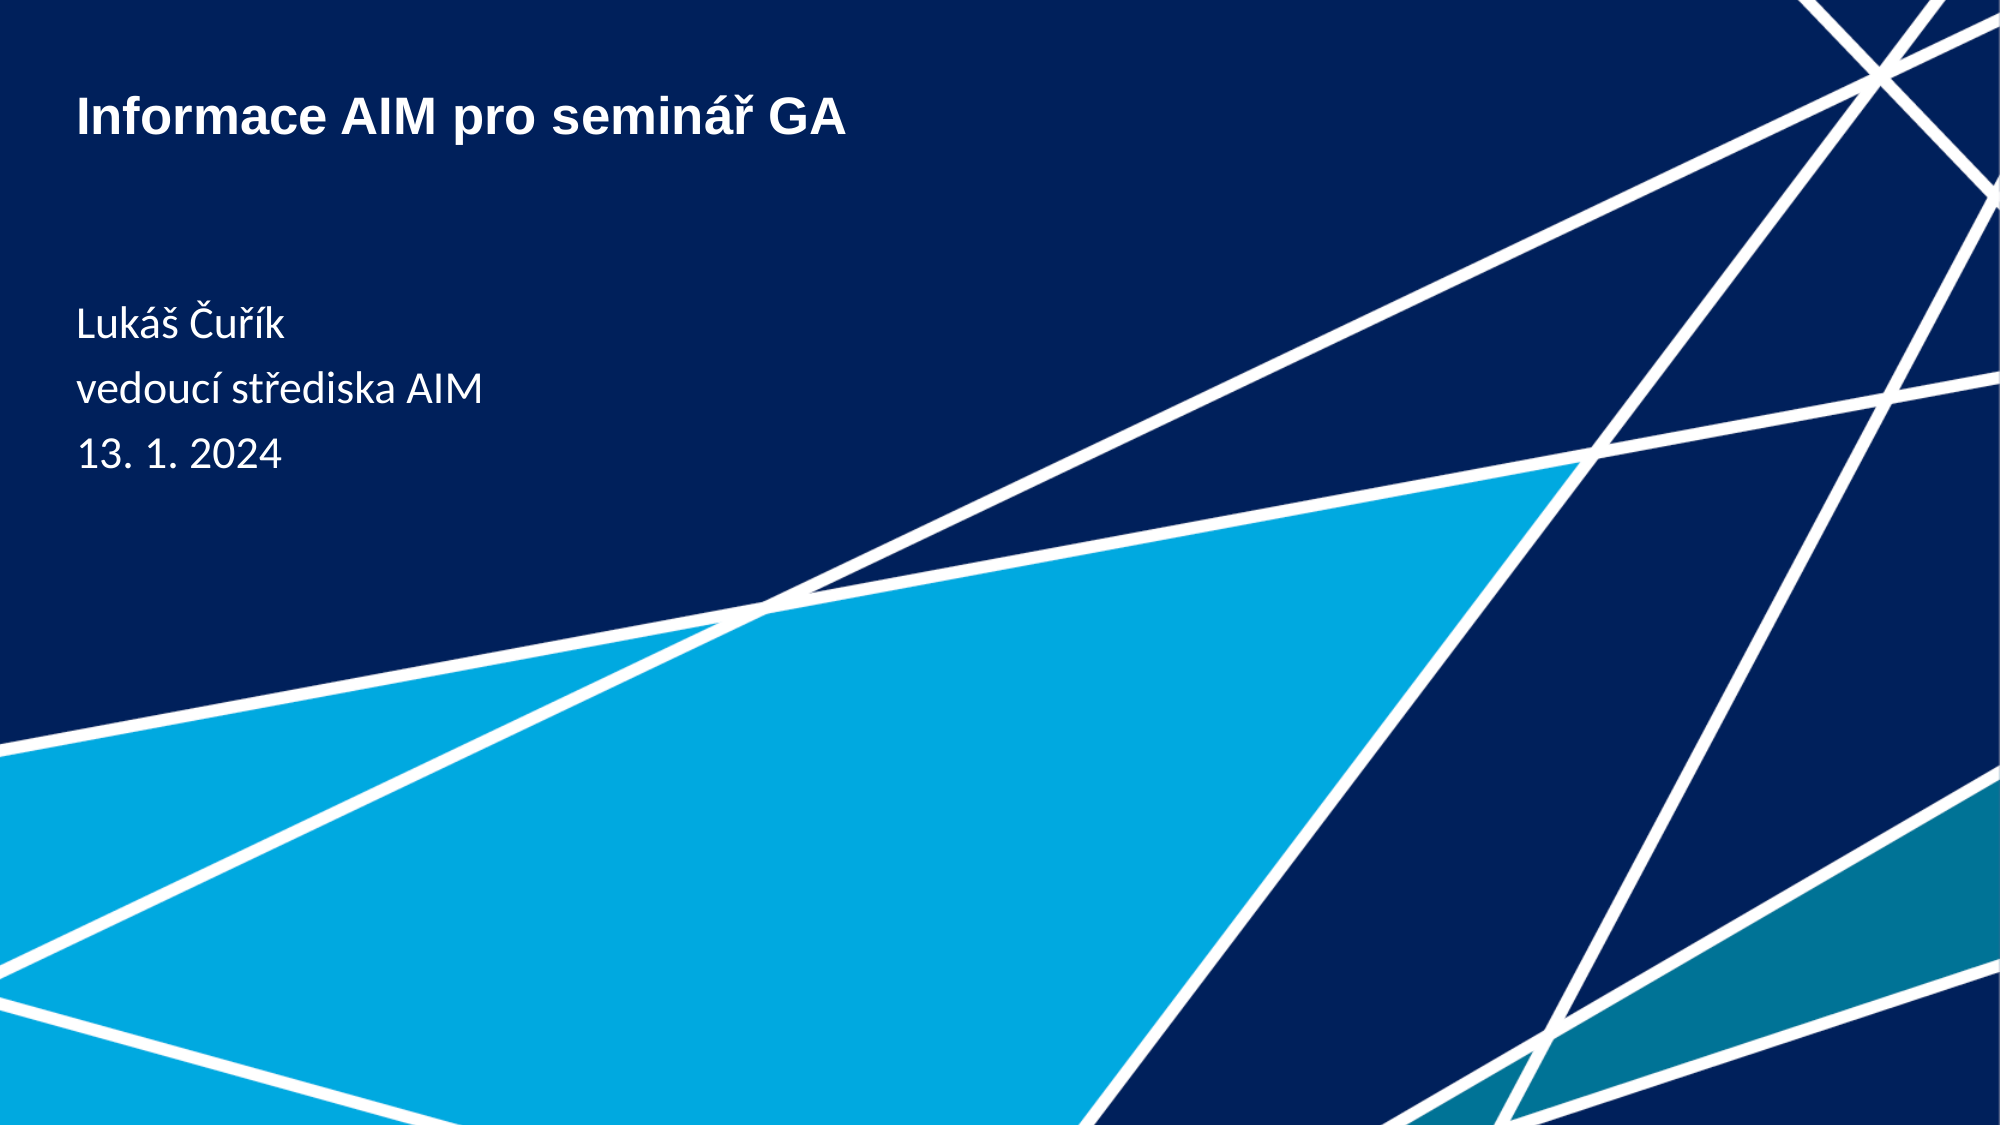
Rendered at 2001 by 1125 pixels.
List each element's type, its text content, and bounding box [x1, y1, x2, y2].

title Informace AIM pro seminář GA [60, 81, 1186, 291]
subtitle Lukáš Čuřík vedoucí střediska AIM 13. 1. 2024 [60, 291, 1186, 563]
picture [0, 0, 2000, 1125]
picture [0, 998, 457, 1125]
